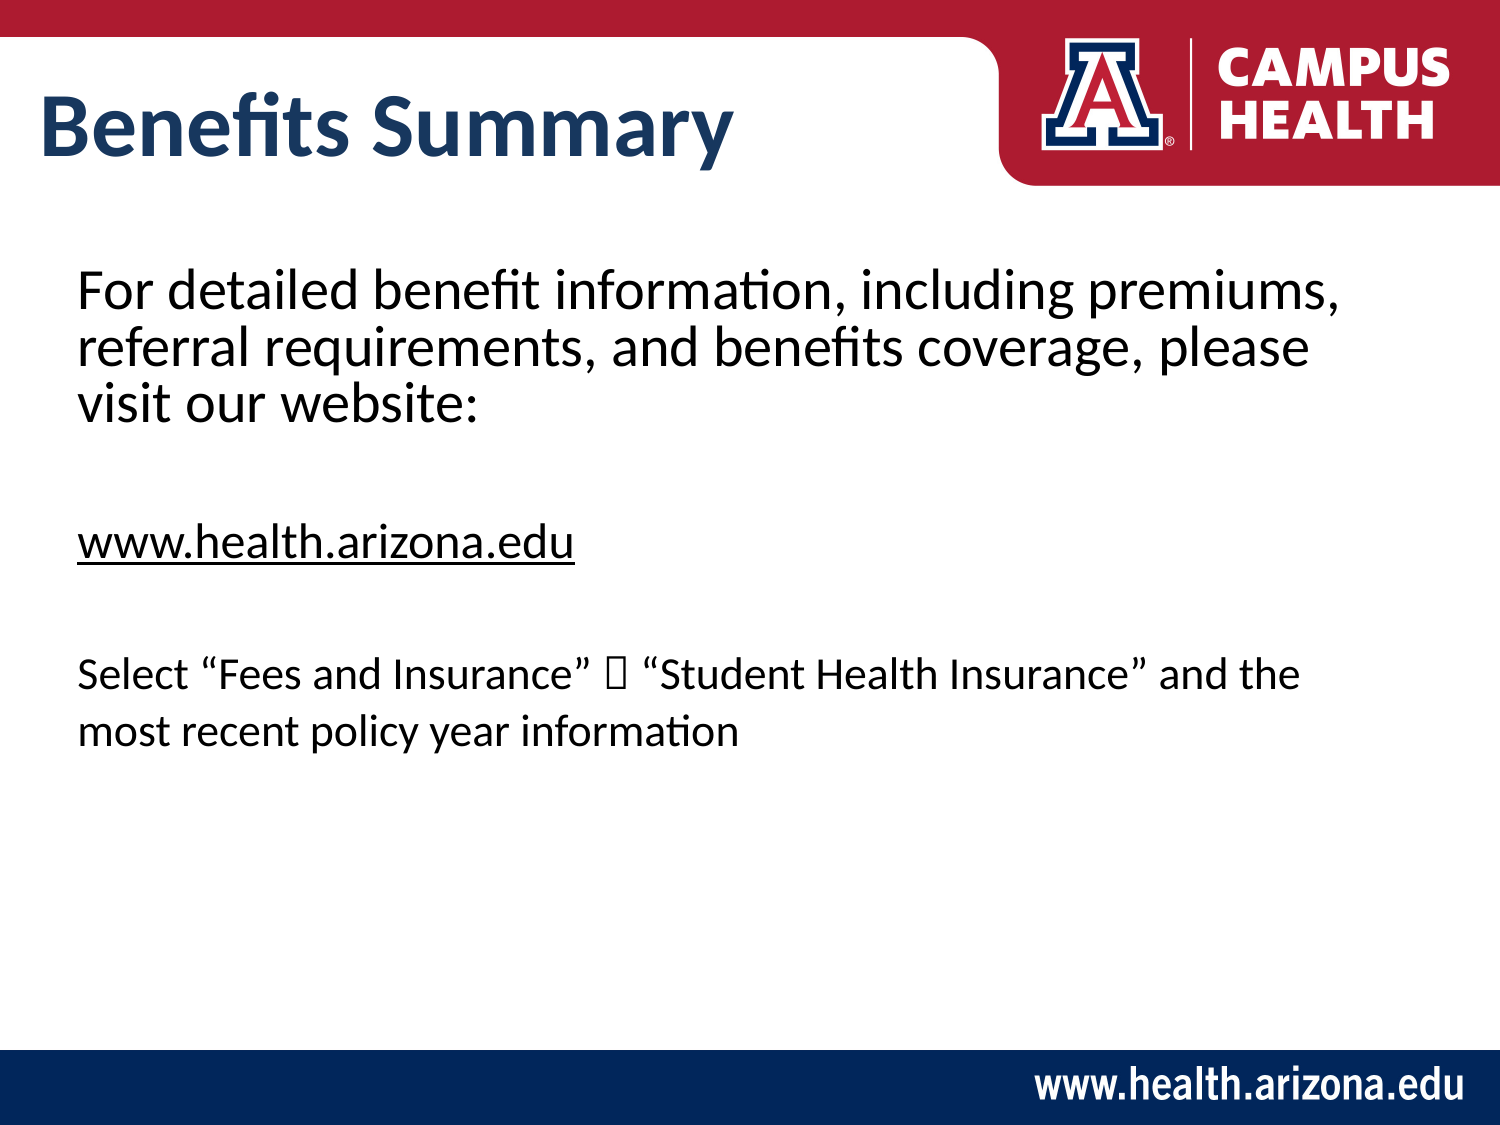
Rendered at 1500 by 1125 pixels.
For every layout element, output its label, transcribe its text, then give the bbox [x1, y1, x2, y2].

list For detailed benefit information, including premiums, referral requirements, and benefits coverage, please visit our website: www.health.arizona.edu Select “Fees and Insurance”  “Student Health Insurance” and the most recent policy year information [62, 257, 1413, 1000]
picture [0, 0, 1500, 1125]
text_box Benefits Summary [24, 50, 1375, 238]
